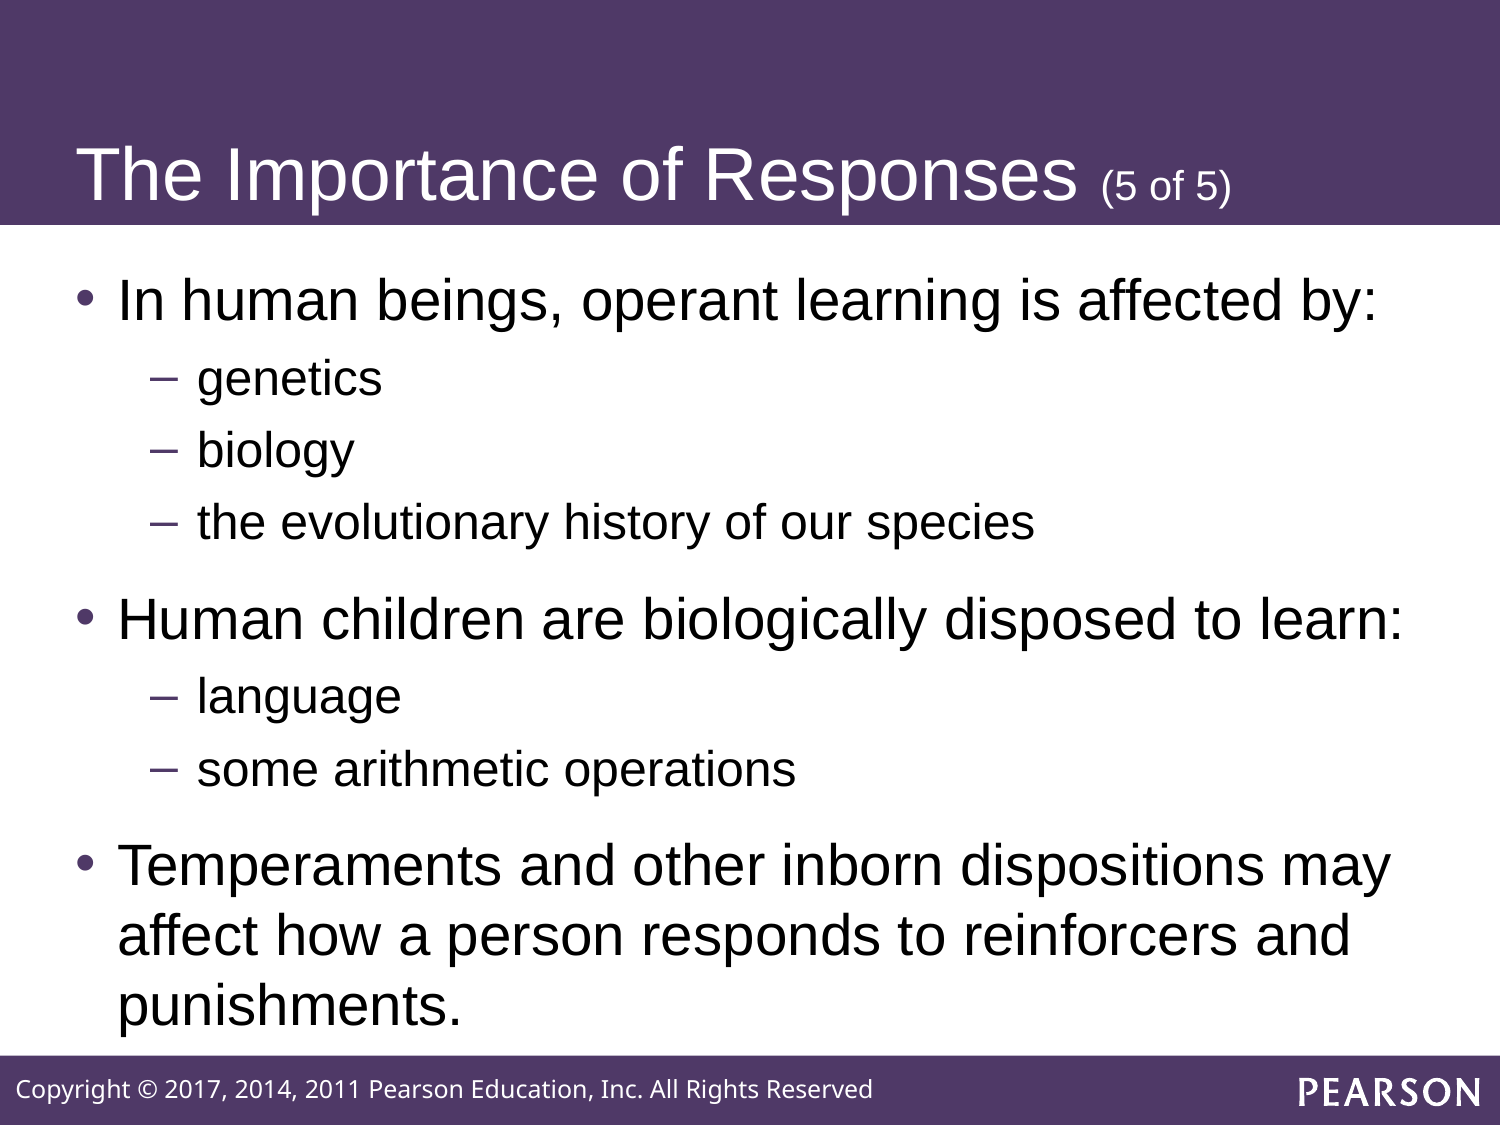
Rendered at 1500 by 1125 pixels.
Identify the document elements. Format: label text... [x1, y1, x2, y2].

list In human beings, operant learning is affected by: genetics biology the evolutionary history of our species Human children are biologically disposed to learn: language some arithmetic operations Temperaments and other inborn dispositions may affect how a person responds to reinforcers and punishments. [75, 262, 1425, 1005]
title The Importance of Responses (5 of 5) [75, 35, 1425, 216]
